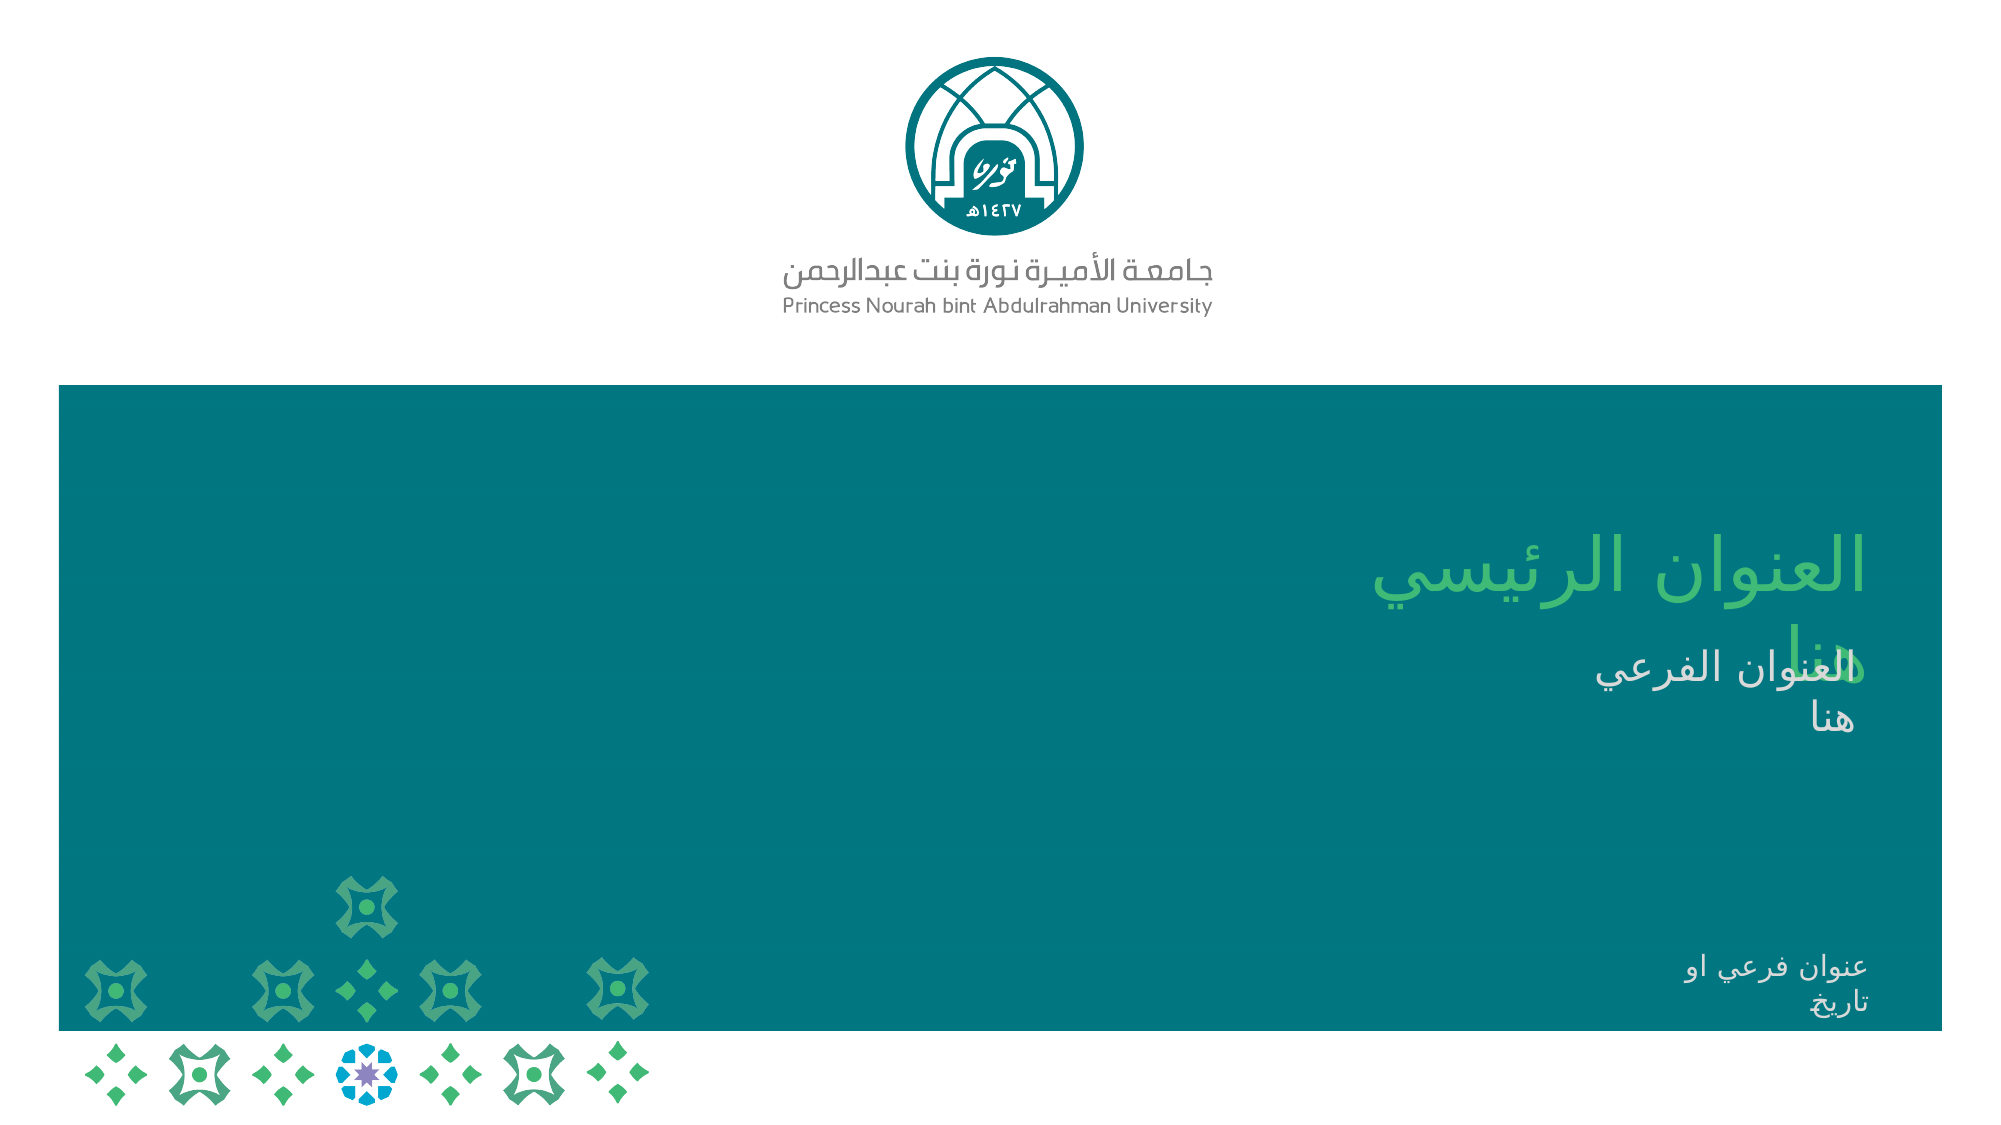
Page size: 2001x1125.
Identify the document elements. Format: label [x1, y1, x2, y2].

picture [58, 385, 1942, 1125]
picture [731, 4, 1269, 375]
